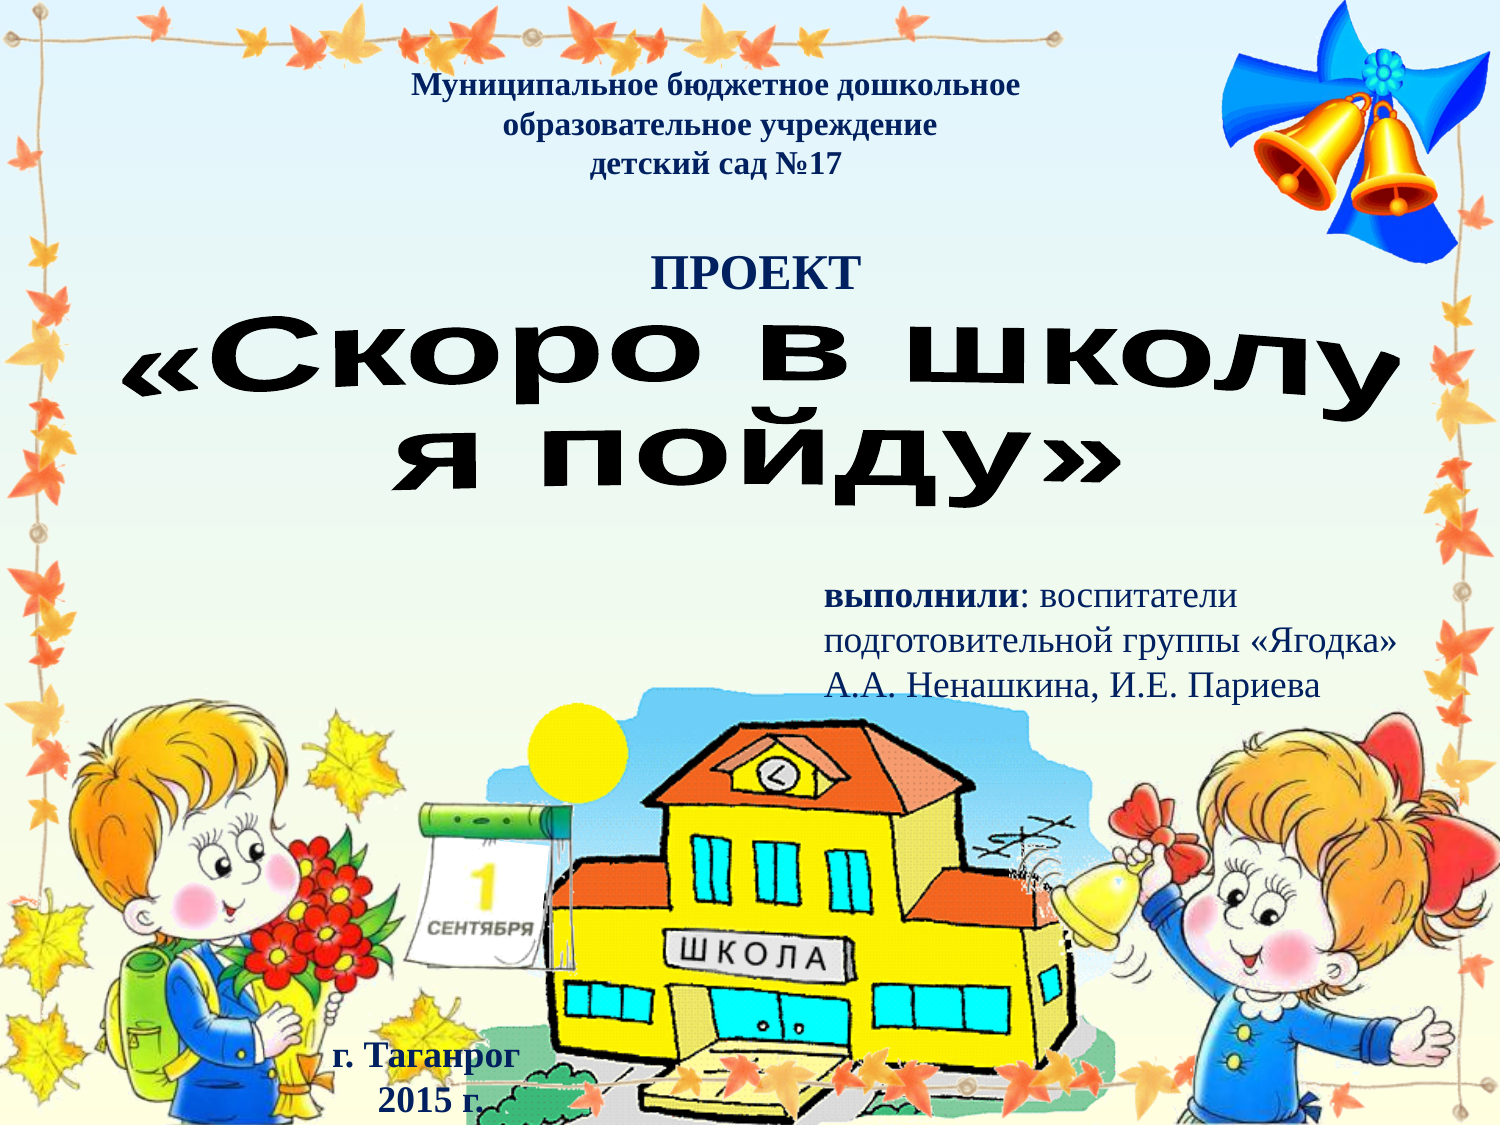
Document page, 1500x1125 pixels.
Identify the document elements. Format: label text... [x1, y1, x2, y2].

picture [79, 0, 1067, 79]
picture [1, 0, 78, 546]
text_box Муниципальное бюджетное дошкольное образовательное учреждение детский сад №17 [218, 54, 1223, 189]
text_box г. Таганрог 2015 г. [265, 1023, 597, 1125]
picture [1223, 0, 1500, 578]
picture [0, 547, 1500, 1125]
text_box выполнили: воспитатели подготовительной группы «Ягодка» А.А. Ненашкина, И.Е. Париева [809, 562, 1436, 758]
text_box ПРОЕКТ [407, 231, 1105, 307]
